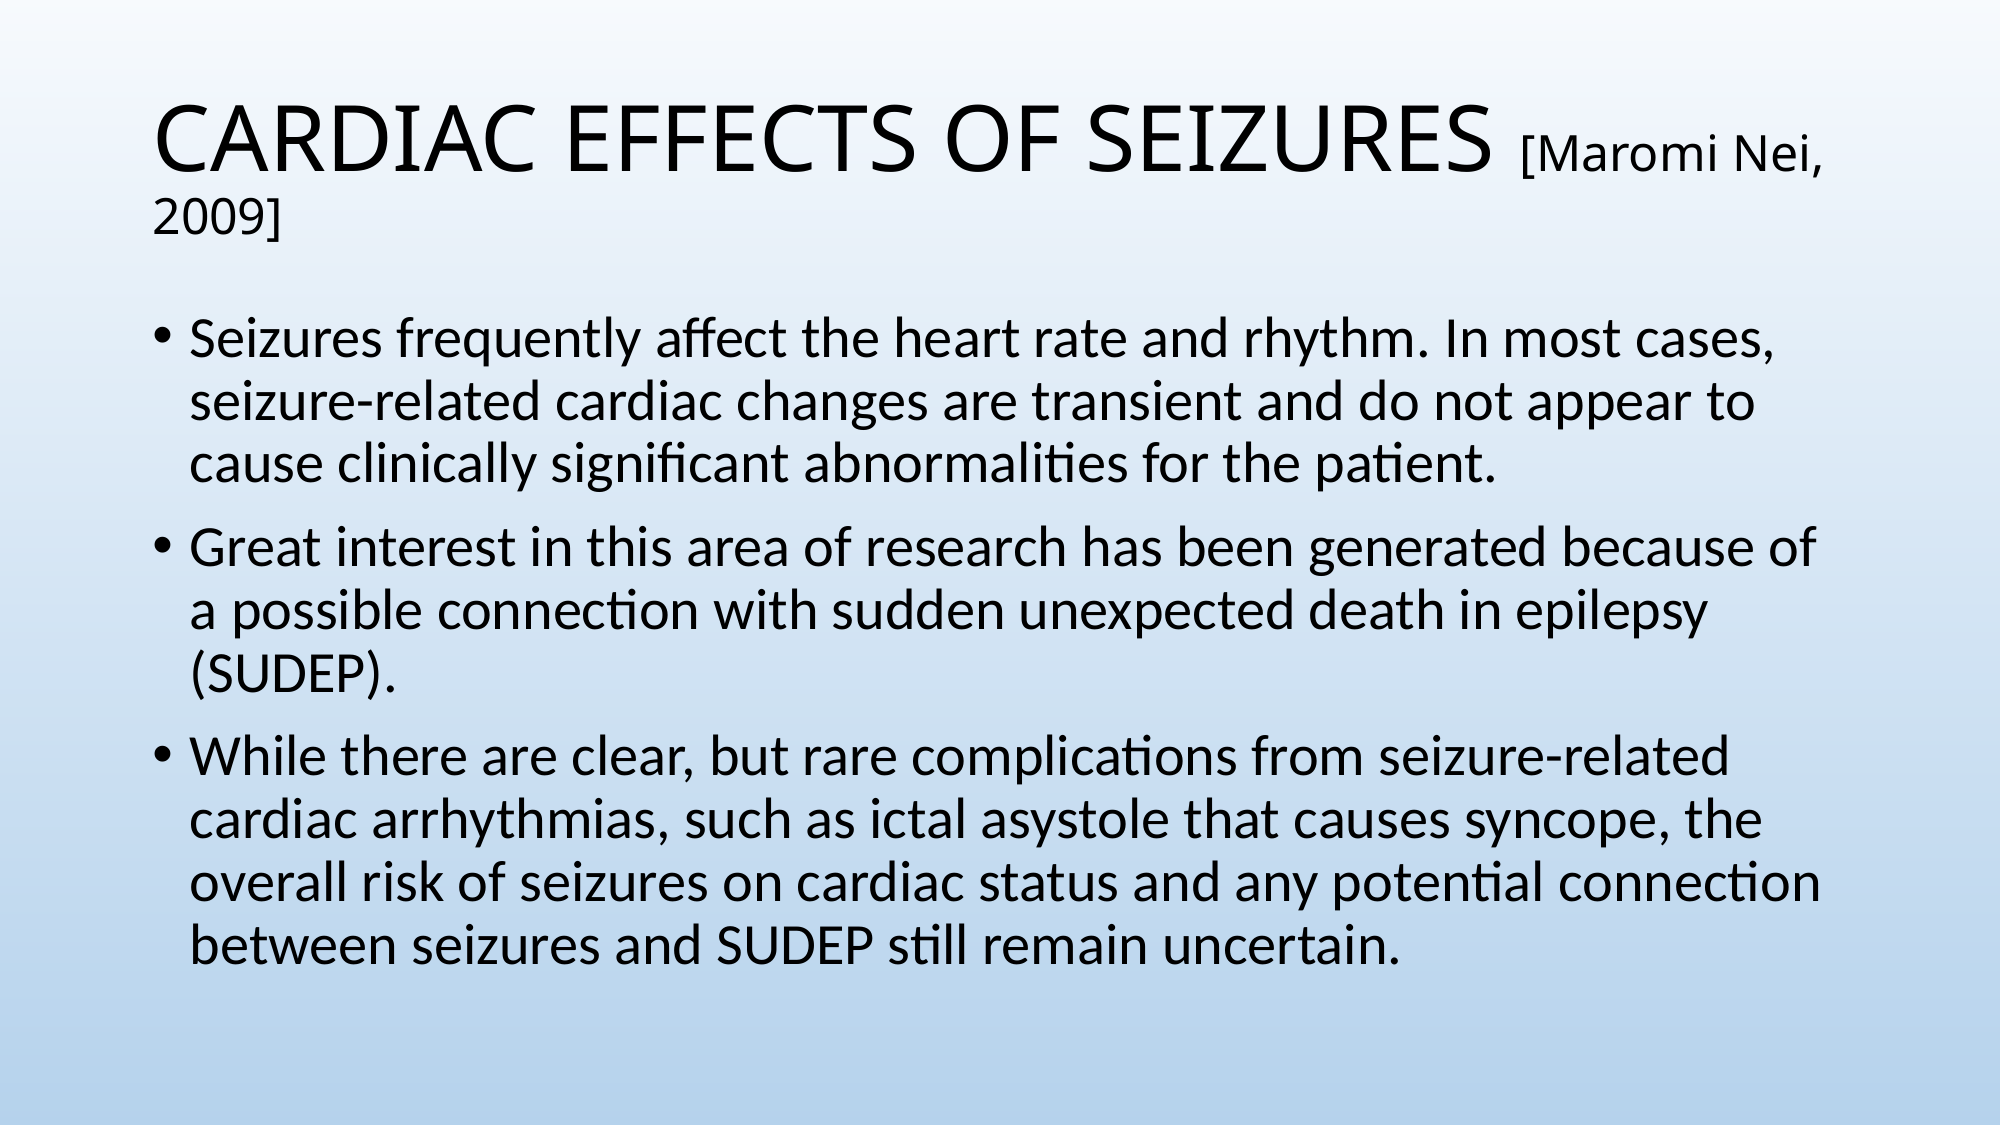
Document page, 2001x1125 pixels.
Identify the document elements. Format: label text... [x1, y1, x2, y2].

title CARDIAC EFFECTS OF SEIZURES [Maromi Nei, 2009] [137, 59, 1863, 278]
list Seizures frequently affect the heart rate and rhythm. In most cases, seizure-related cardiac changes are transient and do not appear to cause clinically significant abnormalities for the patient. Great interest in this area of research has been generated because of a possible connection with sudden unexpected death in epilepsy (SUDEP). While there are clear, but rare complications from seizure-related cardiac arrhythmias, such as ictal asystole that causes syncope, the overall risk of seizures on cardiac status and any potential connection between seizures and SUDEP still remain uncertain. [137, 299, 1863, 1014]
